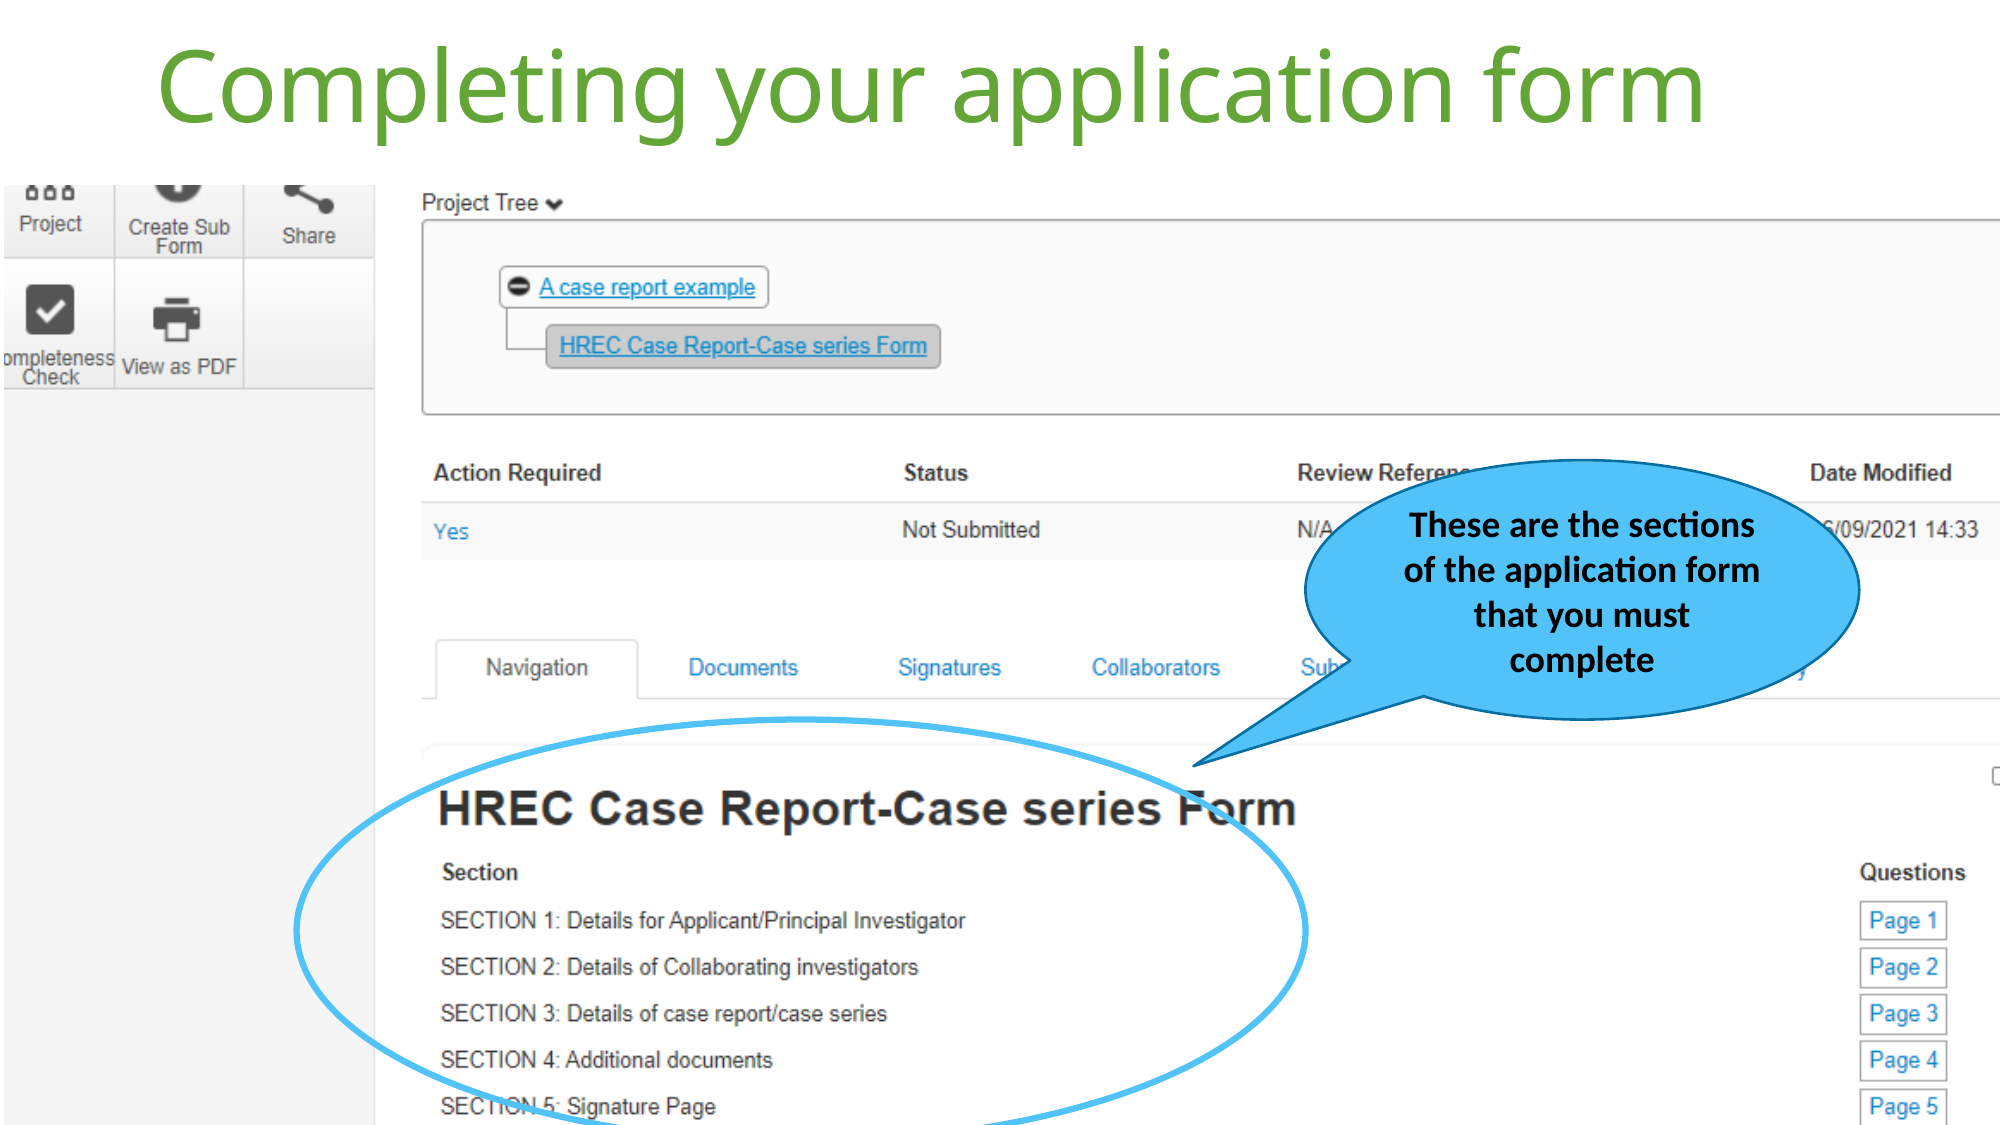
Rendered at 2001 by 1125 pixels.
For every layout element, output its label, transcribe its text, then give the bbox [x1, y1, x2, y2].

picture [3, 185, 2000, 1125]
title Completing your application form [140, 0, 1791, 151]
